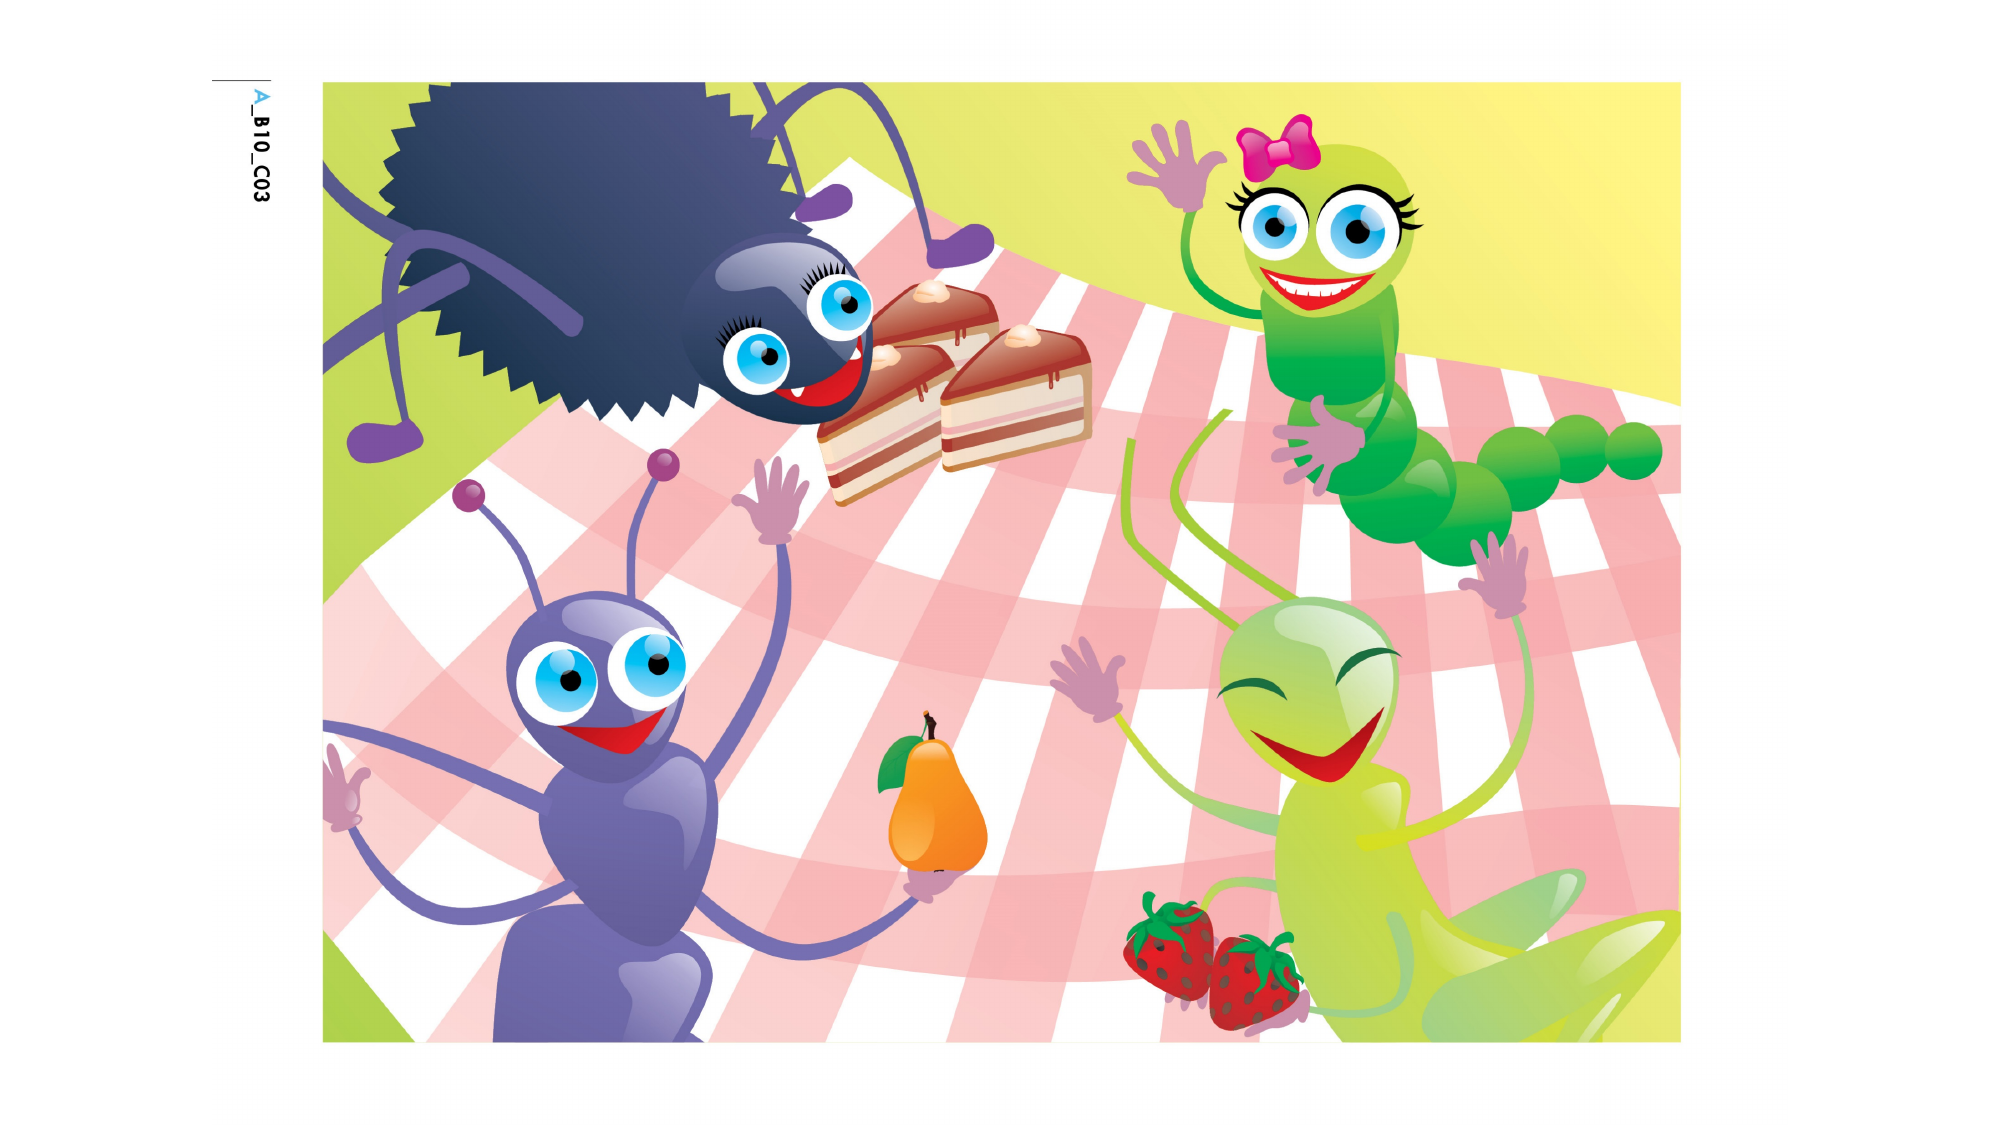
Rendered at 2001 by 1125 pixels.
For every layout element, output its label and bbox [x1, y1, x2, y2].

picture [212, 0, 1788, 1125]
